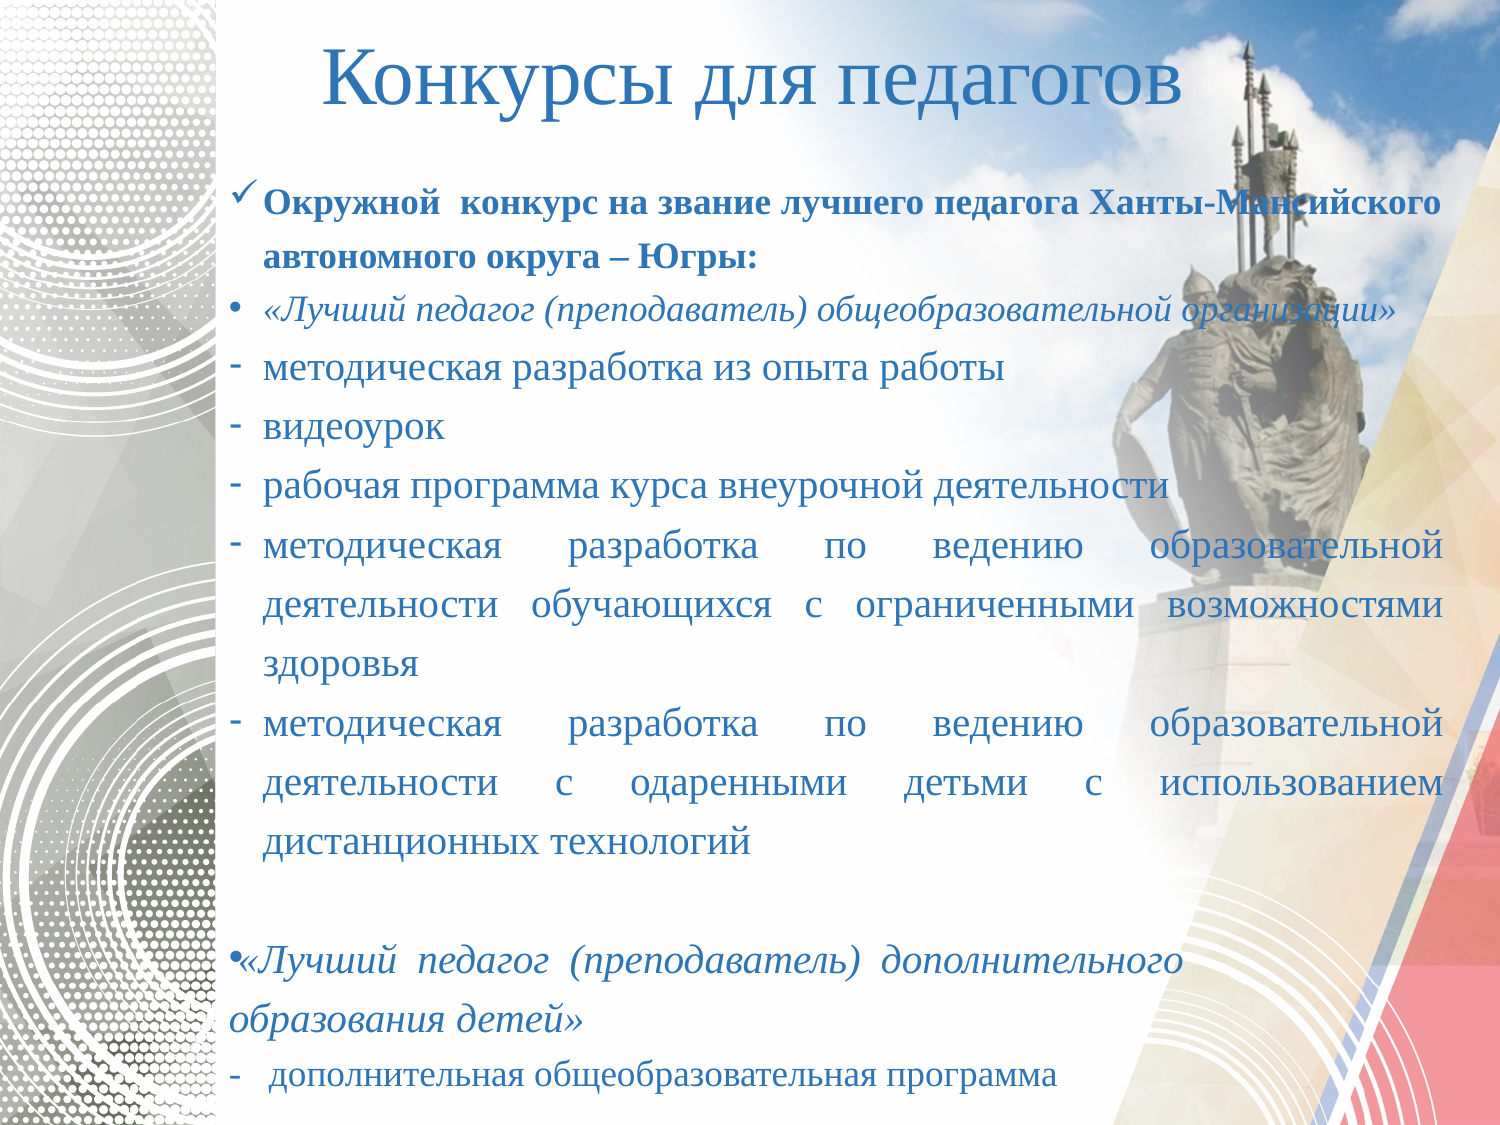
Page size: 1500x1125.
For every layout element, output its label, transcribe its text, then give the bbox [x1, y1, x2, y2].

list Окружной конкурс на звание лучшего педагога Ханты-Мансийского автономного округа – Югры: «Лучший педагог (преподаватель) общеобразовательной организации» методическая разработка из опыта работы видеоурок рабочая программа курса внеурочной деятельности методическая разработка по ведению образовательной деятельности обучающихся с ограниченными возможностями здоровья методическая разработка по ведению образовательной деятельности с одаренными детьми с использованием дистанционных технологий «Лучший педагог (преподаватель) дополнительного образования детей» - дополнительная общеобразовательная программа [213, 160, 1459, 1106]
picture [0, 0, 1500, 1125]
title Конкурсы для педагогов [106, 23, 1400, 241]
